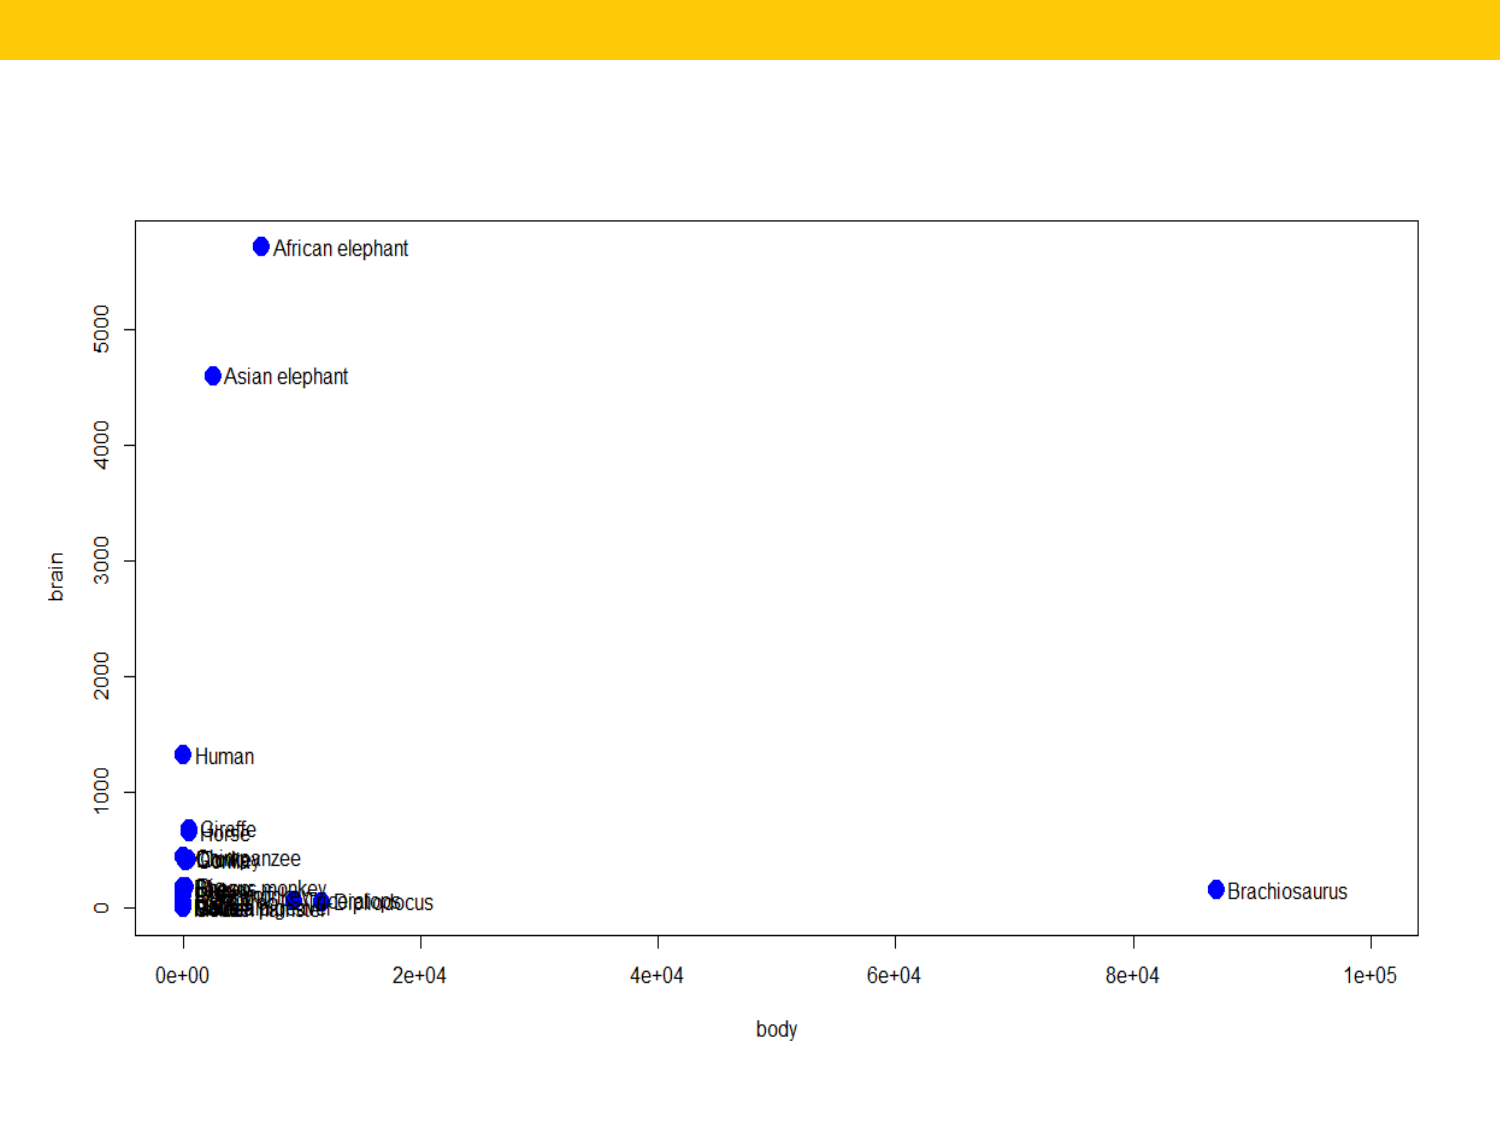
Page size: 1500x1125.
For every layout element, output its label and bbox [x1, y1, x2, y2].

picture [40, 113, 1467, 1071]
